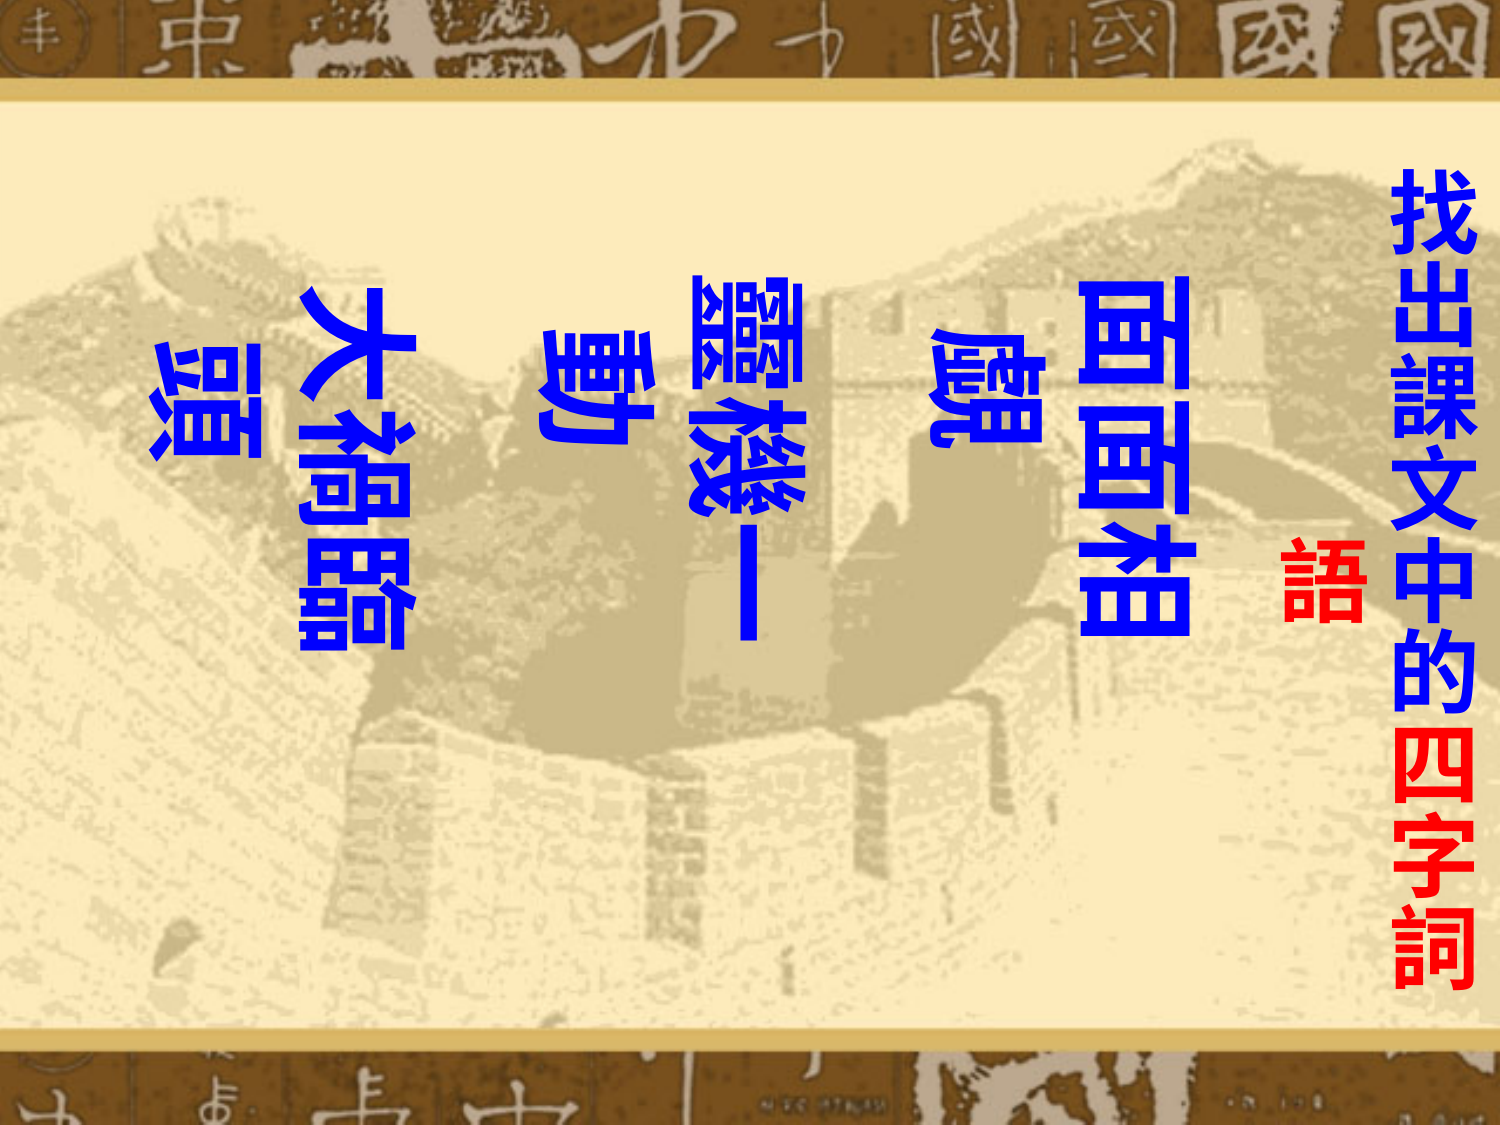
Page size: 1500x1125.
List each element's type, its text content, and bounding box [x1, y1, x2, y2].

title 找出課文中的四字詞語 [1281, 113, 1471, 1047]
text_box 面面相覷 [1021, 255, 1223, 776]
text_box 大禍臨頭 [218, 267, 443, 787]
text_box 靈機一動 [608, 255, 833, 776]
picture [0, 0, 1500, 1125]
